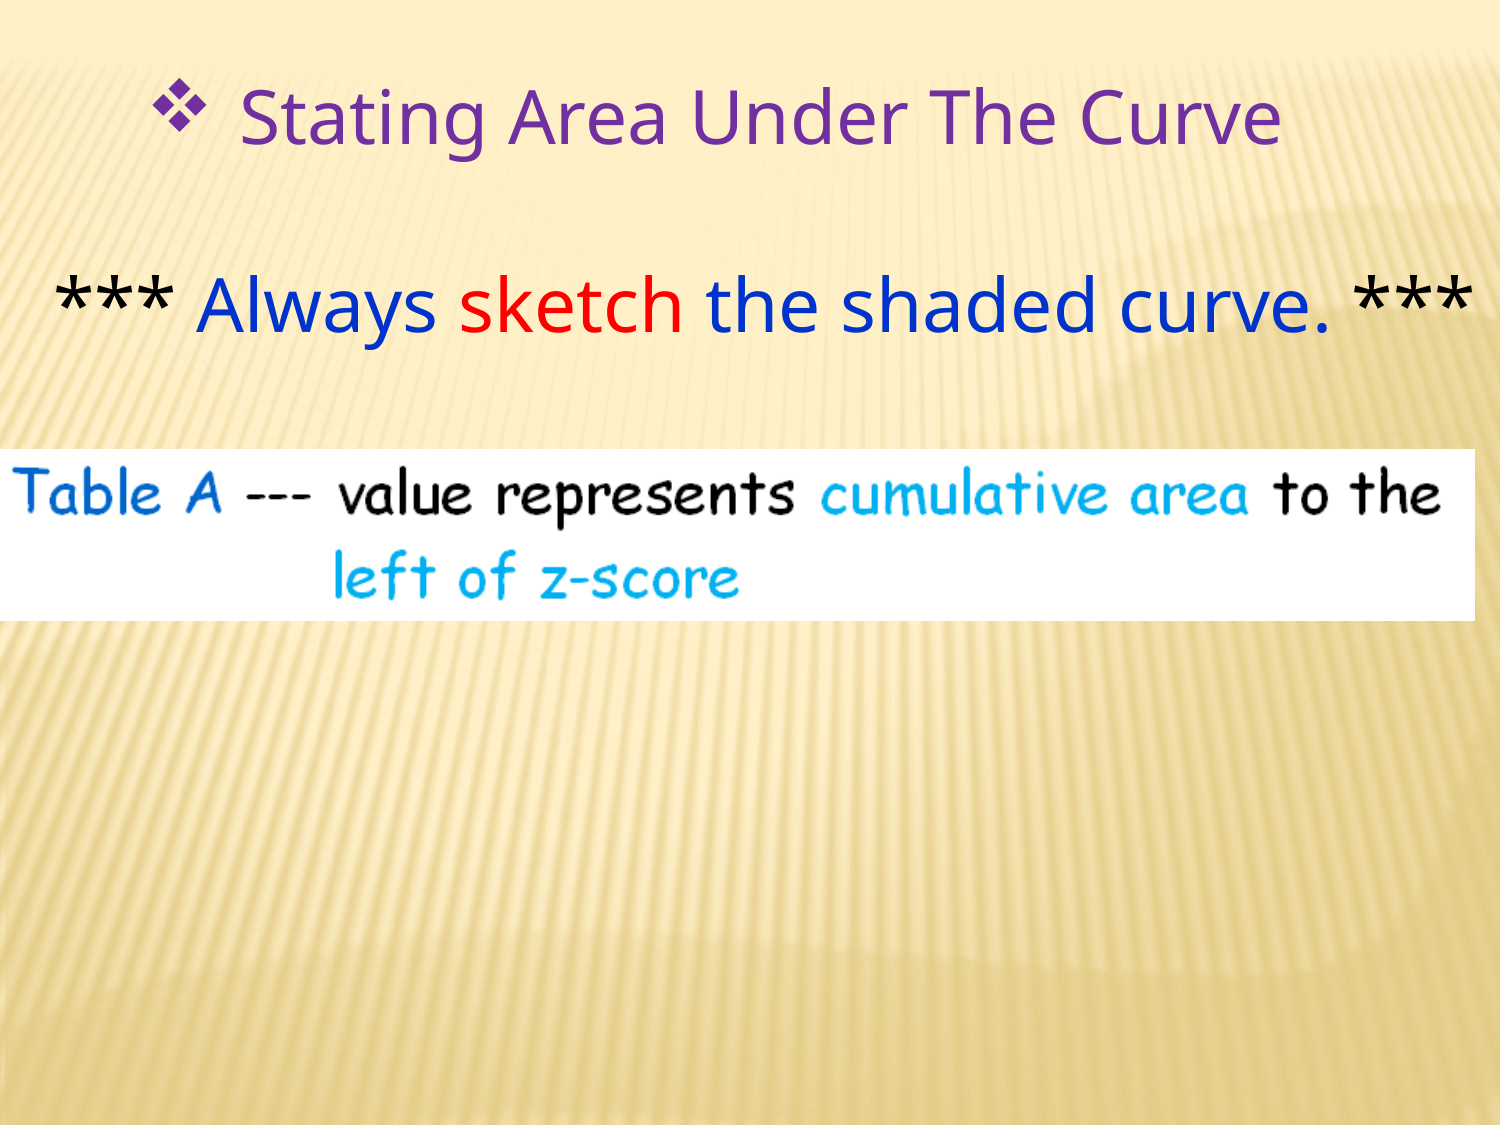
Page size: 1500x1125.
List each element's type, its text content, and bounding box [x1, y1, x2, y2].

picture [0, 449, 1476, 621]
text_box *** Always sketch the shaded curve. *** [38, 249, 1491, 355]
text_box Stating Area Under The Curve [131, 62, 1300, 168]
